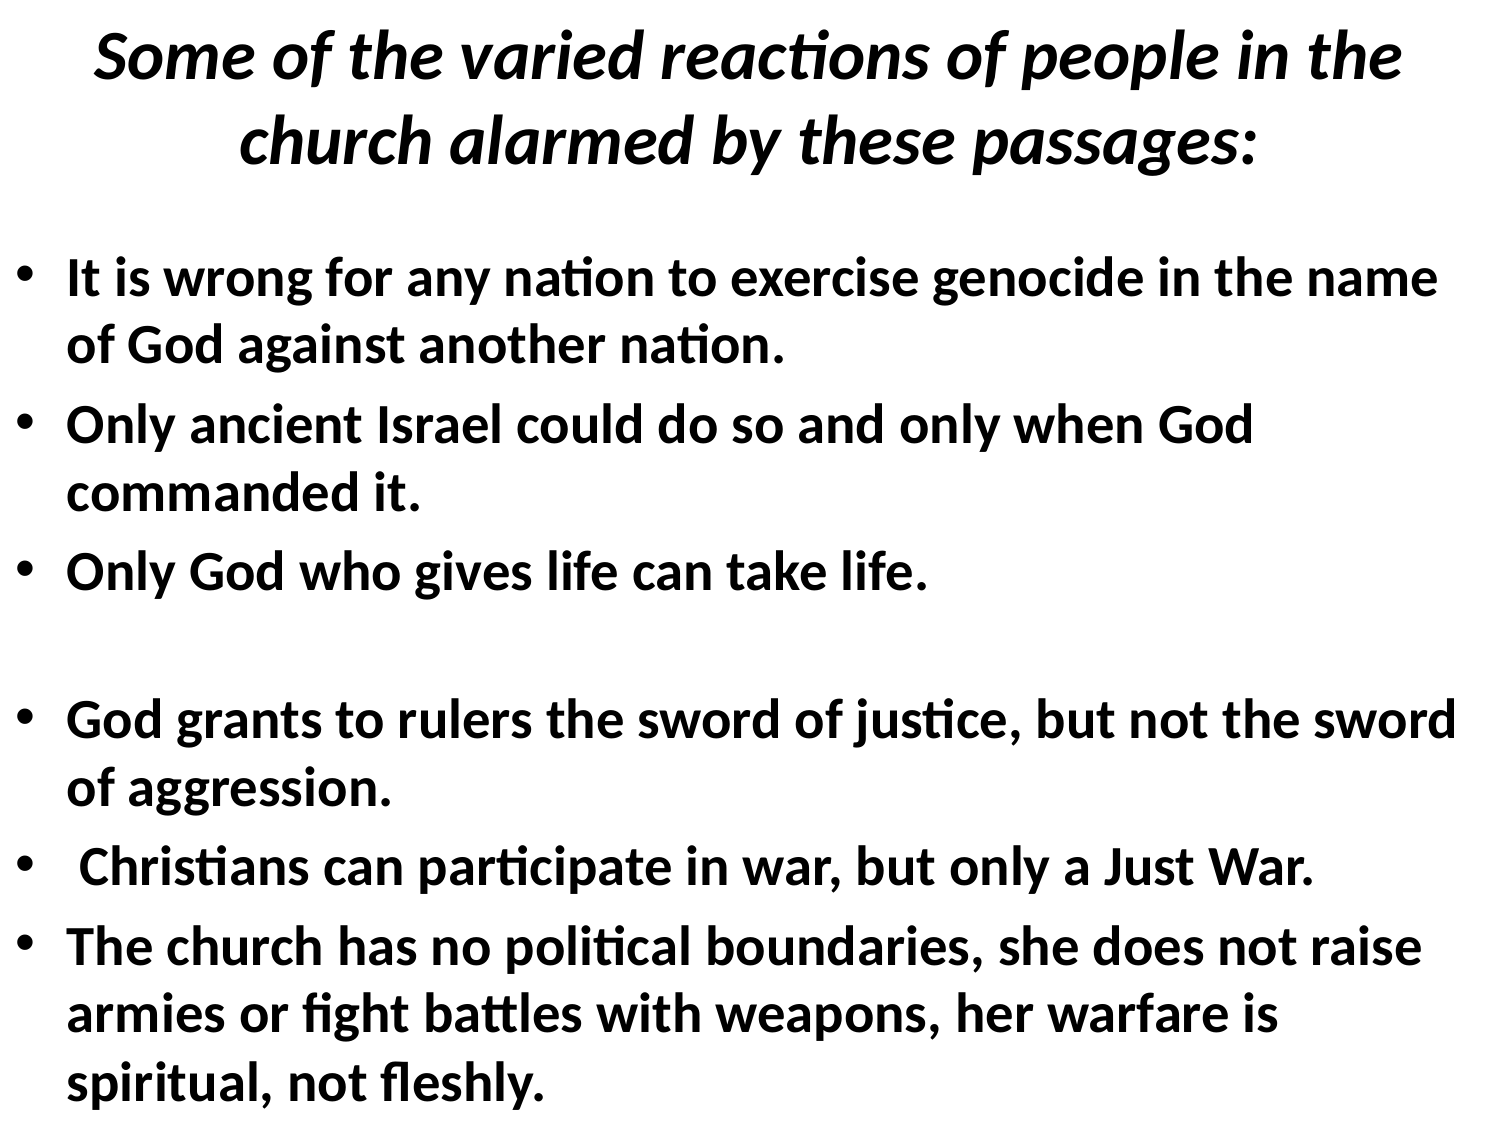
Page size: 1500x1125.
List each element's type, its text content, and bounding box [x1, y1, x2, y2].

list It is wrong for any nation to exercise genocide in the name of God against another nation. Only ancient Israel could do so and only when God commanded it. Only God who gives life can take life. God grants to rulers the sword of justice, but not the sword of aggression. Christians can participate in war, but only a Just War. The church has no political boundaries, she does not raise armies or fight battles with weapons, her warfare is spiritual, not fleshly. [0, 231, 1500, 1125]
title Some of the varied reactions of people in the church alarmed by these passages: [0, 0, 1500, 188]
